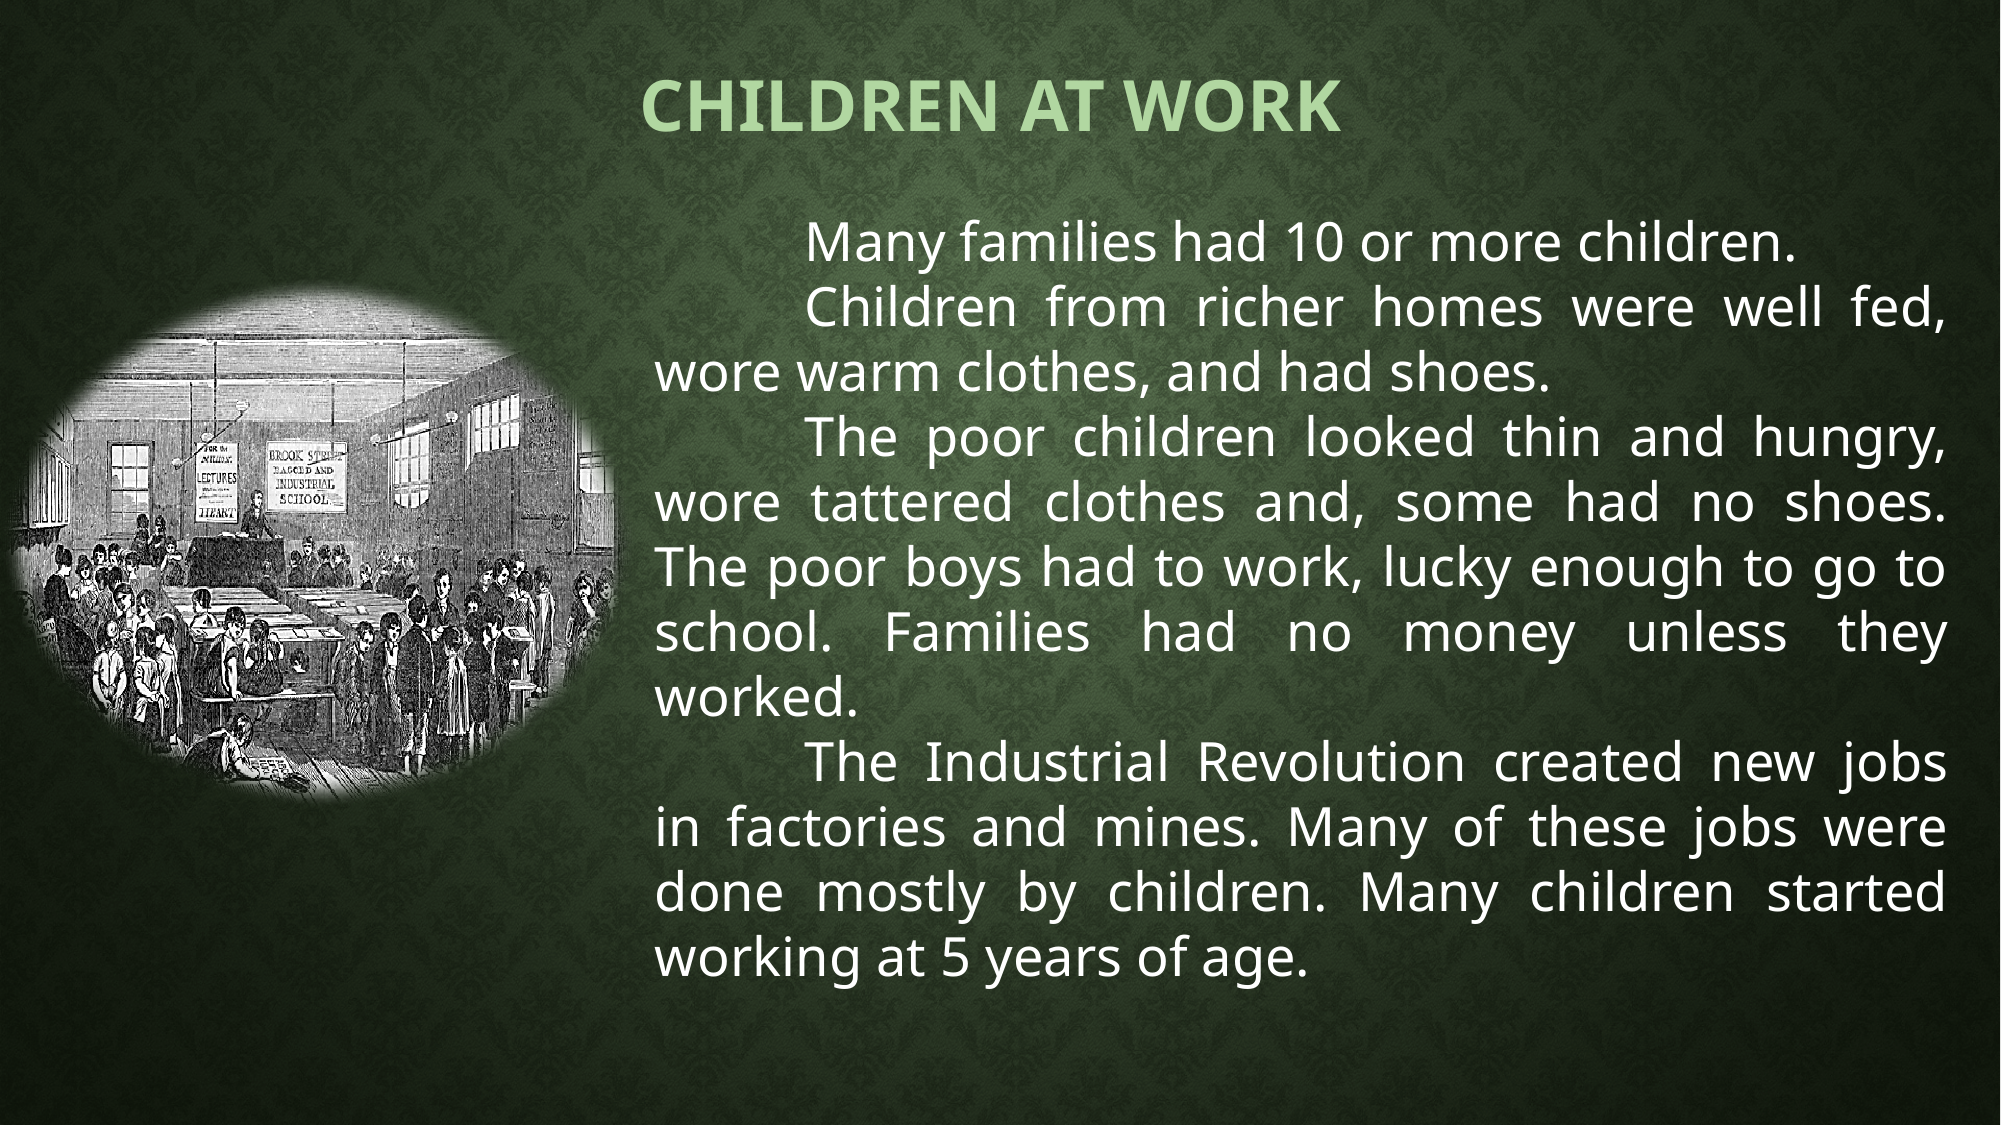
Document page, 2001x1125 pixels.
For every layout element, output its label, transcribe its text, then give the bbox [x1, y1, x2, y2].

title Children at work [141, 0, 1840, 218]
picture [0, 275, 639, 808]
text_box Many families had 10 or more children. Children from richer homes were well fed, wore warm clothes, and had shoes. The poor children looked thin and hungry, wore tattered clothes and, some had no shoes. The poor boys had to work, lucky enough to go to school. Families had no money unless they worked. The Industrial Revolution created new jobs in factories and mines. Many of these jobs were done mostly by children. Many children started working at 5 years of age. [640, 200, 1965, 995]
